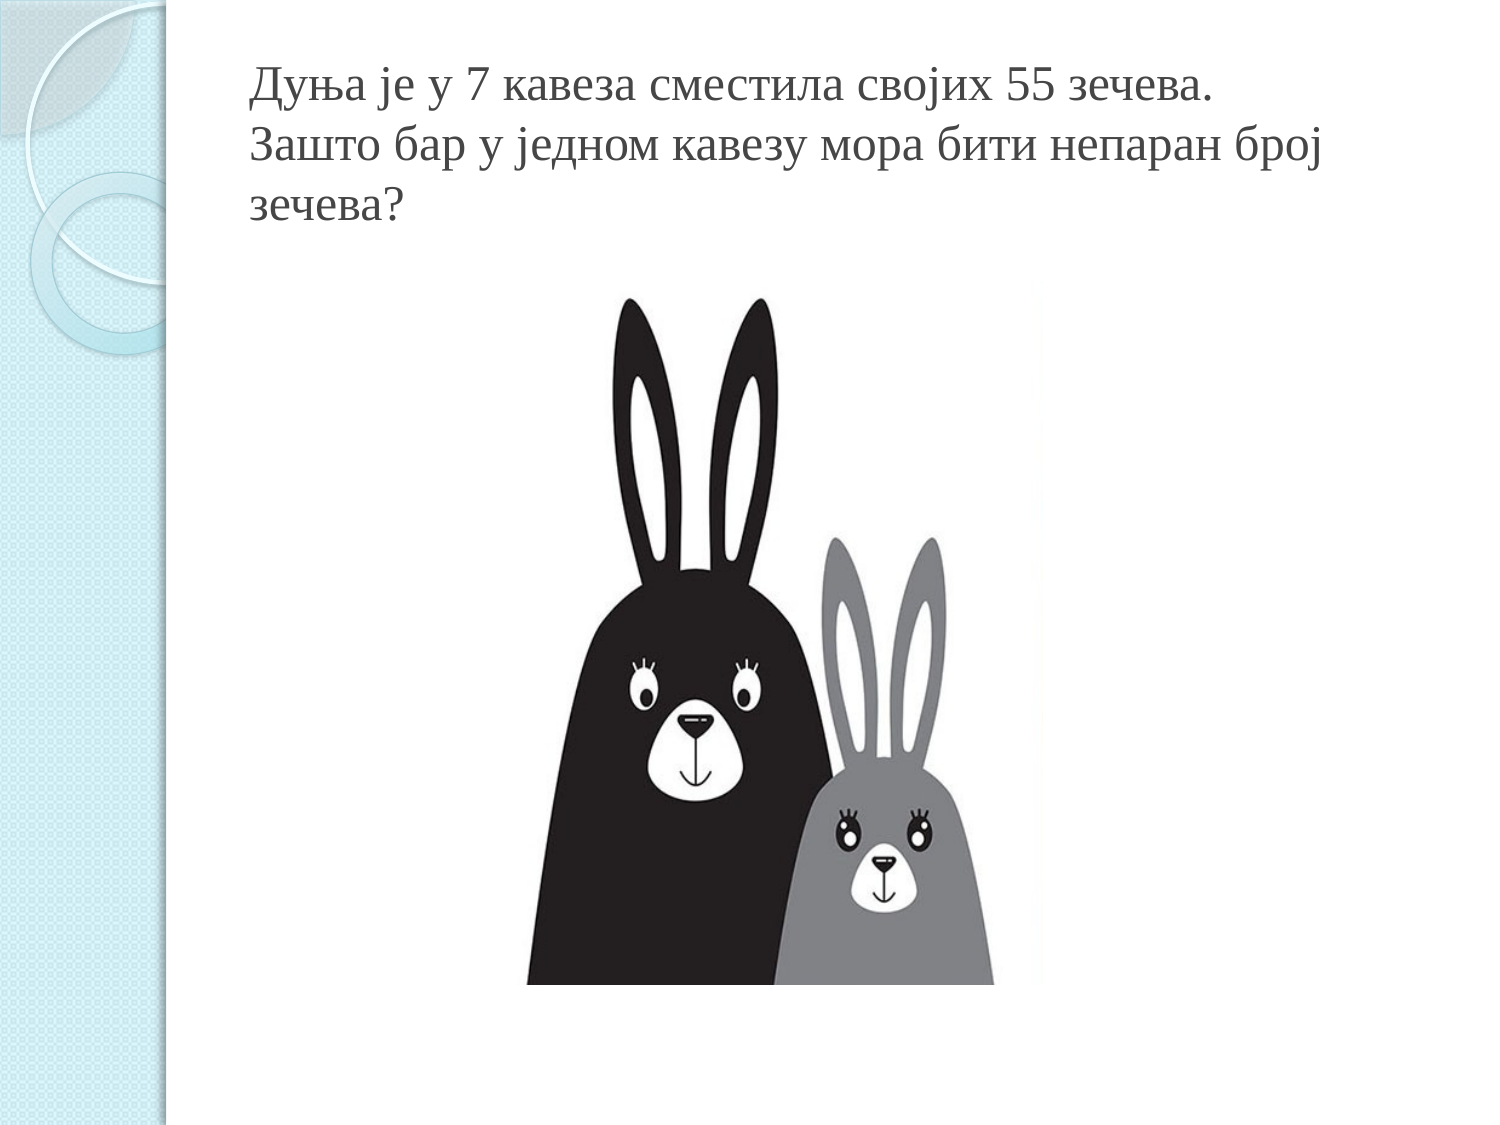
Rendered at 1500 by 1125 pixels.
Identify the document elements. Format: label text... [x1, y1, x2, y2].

title Дуња је у 7 кавеза сместила својих 55 зечева. Зашто бар у једном кавезу мора бити непаран број зечева? [234, 46, 1465, 235]
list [515, 280, 1044, 986]
